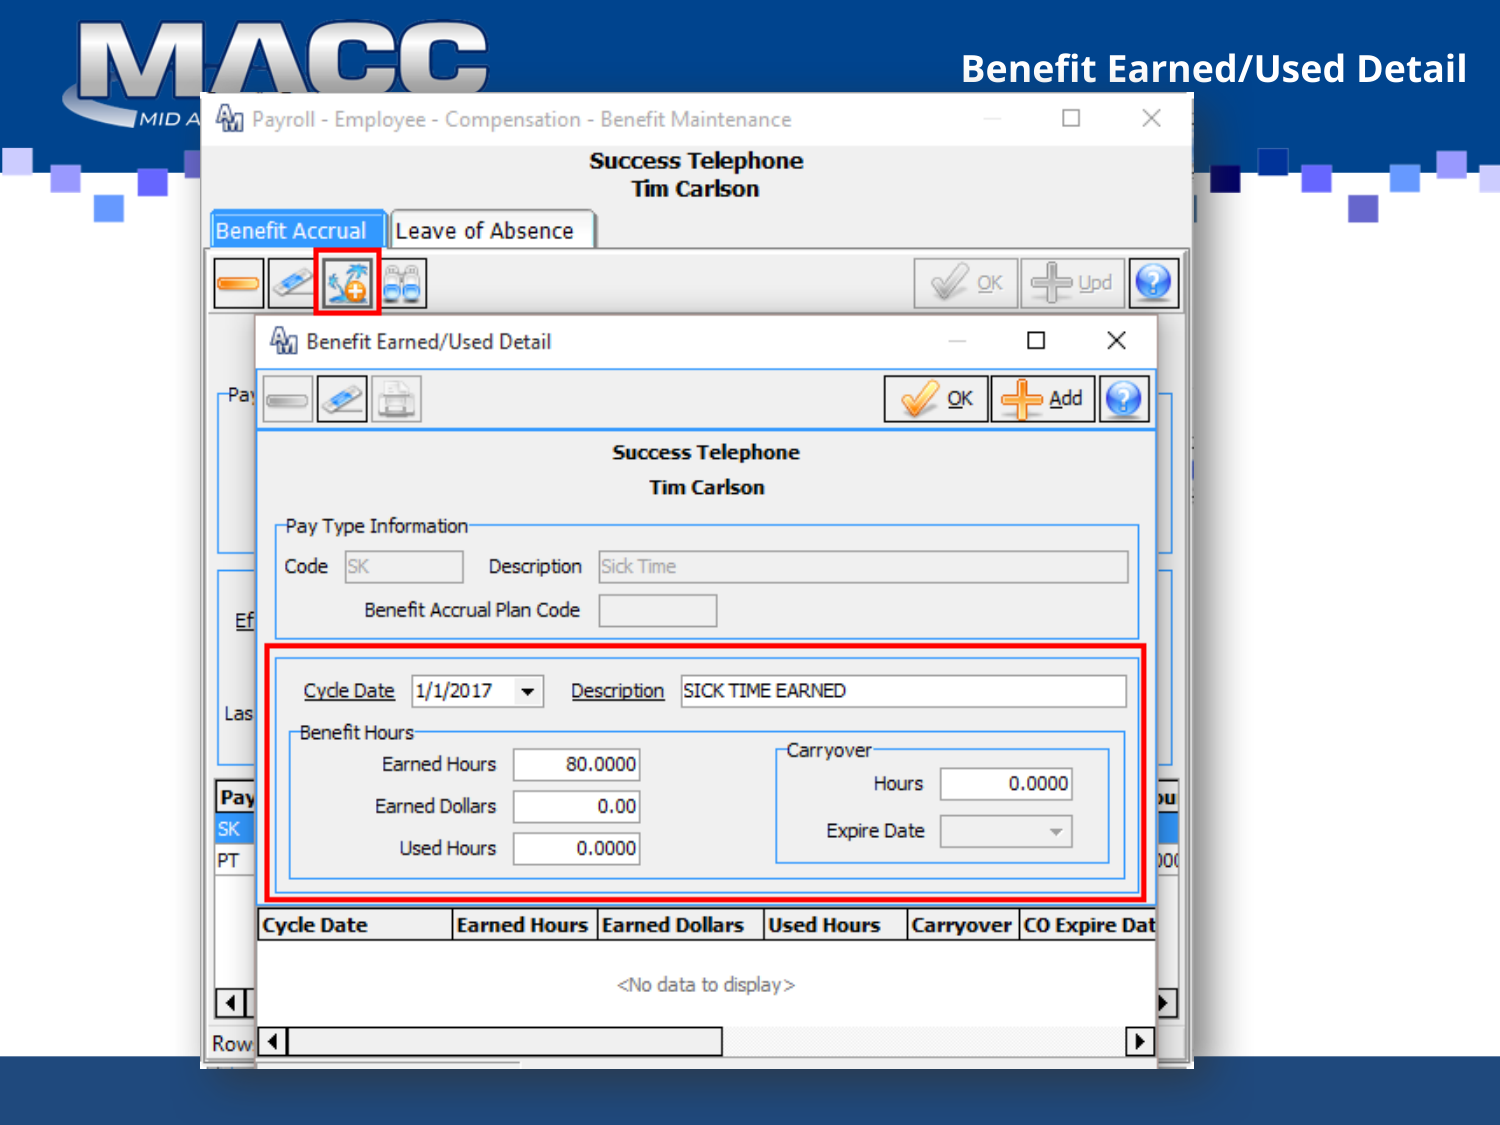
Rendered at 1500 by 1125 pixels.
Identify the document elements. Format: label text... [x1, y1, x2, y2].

picture [0, 0, 1500, 1125]
text_box Benefit Earned/Used Detail [945, 37, 1494, 98]
